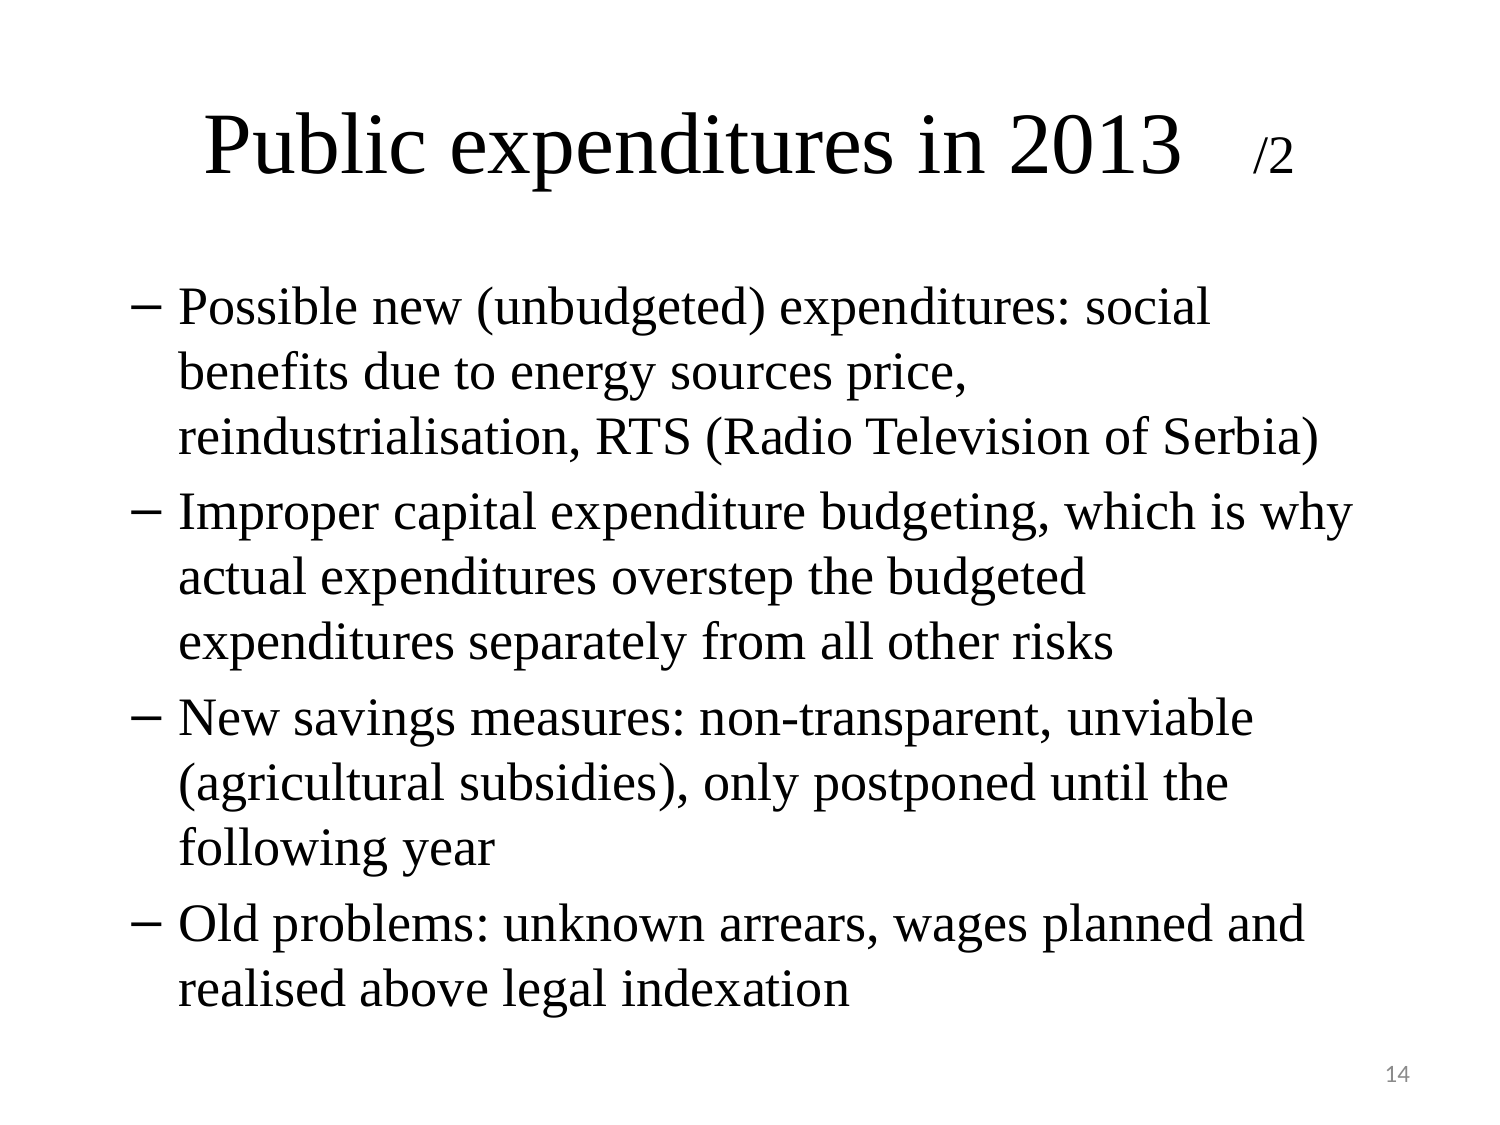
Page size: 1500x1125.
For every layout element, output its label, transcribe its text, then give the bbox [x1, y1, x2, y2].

slide_number 14 [1074, 1042, 1425, 1103]
title Public expenditures in 2013 /2 [74, 44, 1426, 233]
list Possible new (unbudgeted) expenditures: social benefits due to energy sources price, reindustrialisation, RTS (Radio Television of Serbia) Improper capital expenditure budgeting, which is why actual expenditures overstep the budgeted expenditures separately from all other risks New savings measures: non-transparent, unviable (agricultural subsidies), only postponed until the following year Old problems: unknown arrears, wages planned and realised above legal indexation [41, 262, 1392, 1006]
